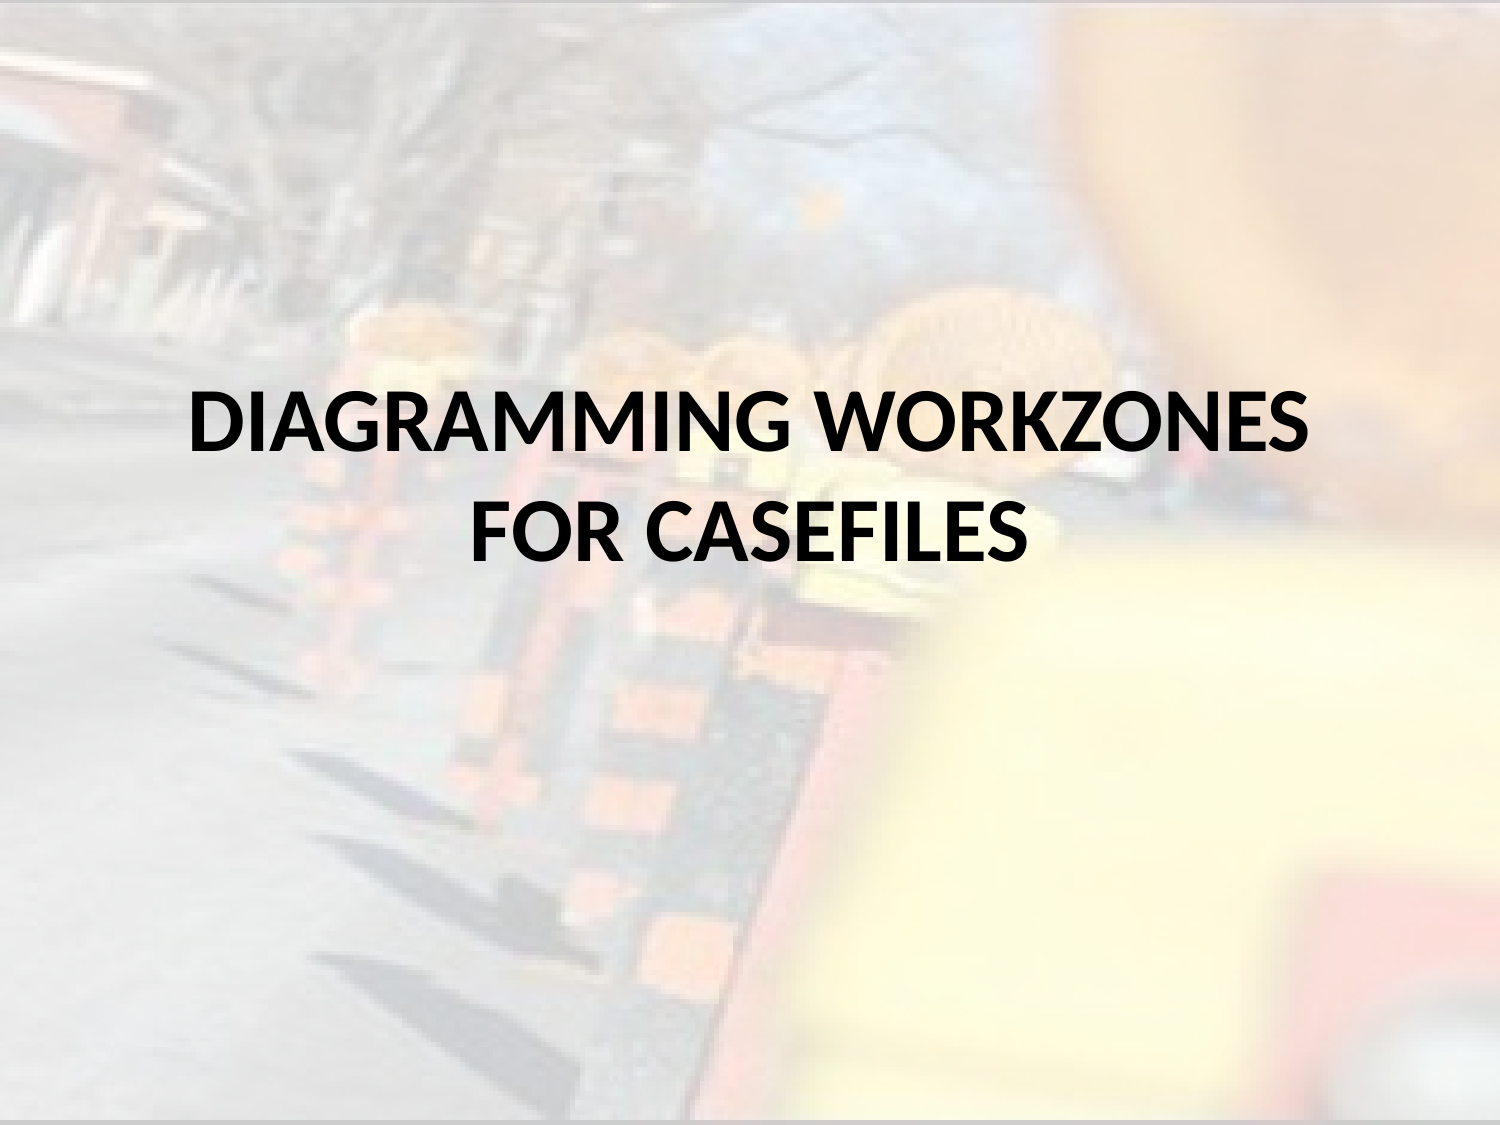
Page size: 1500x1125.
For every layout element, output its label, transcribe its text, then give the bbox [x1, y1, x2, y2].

title DIAGRAMMING WORKZONES FOR CASEFILES [112, 349, 1388, 591]
